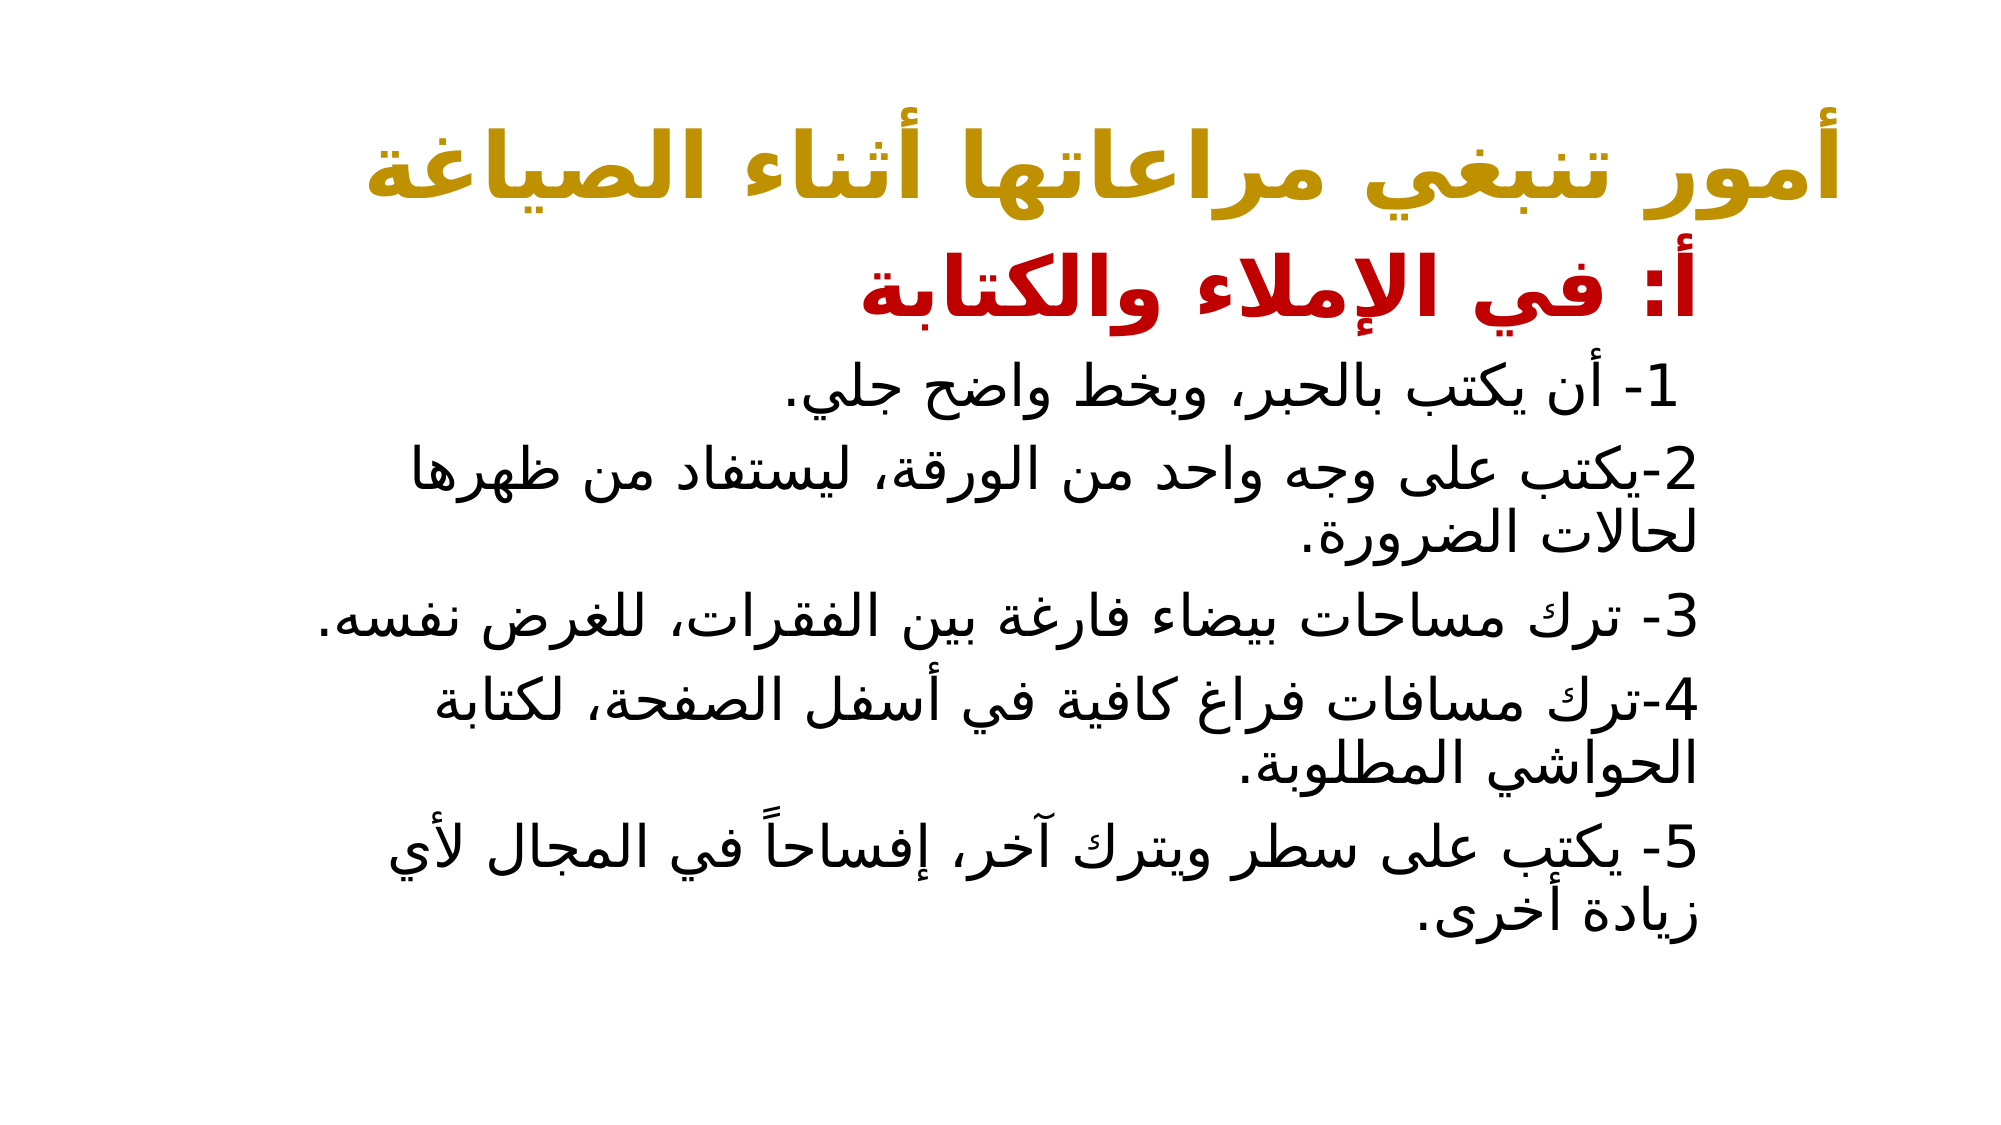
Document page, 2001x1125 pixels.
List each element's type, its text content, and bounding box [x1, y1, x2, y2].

list أ: في الإملاء والكتابة 1- أن يكتب بالحبر، وبخط واضح جلي. 2-يكتب على وجه واحد من الورقة، ليستفاد من ظهرها لحالات الضرورة. 3- ترك مساحات بيضاء فارغة بين الفقرات، للغرض نفسه. 4-ترك مسافات فراغ كافية في أسفل الصفحة، لكتابة الحواشي المطلوبة. 5- يكتب على سطر ويترك آخر، إفساحاً في المجال لأي زيادة أخرى. [300, 237, 1716, 1063]
title أمور تنبغي مراعاتها أثناء الصياغة [137, 59, 1863, 278]
